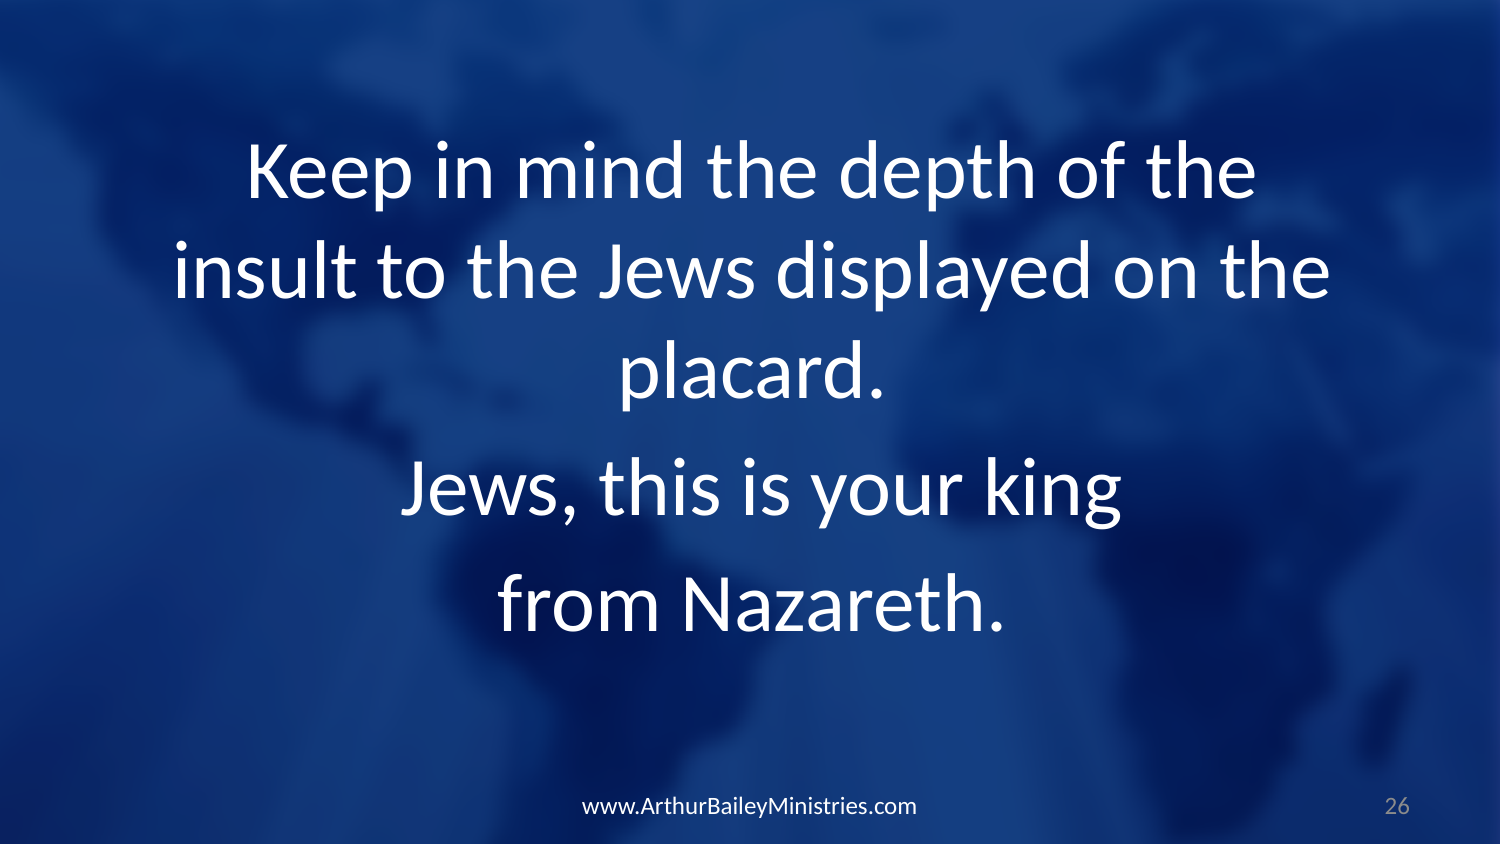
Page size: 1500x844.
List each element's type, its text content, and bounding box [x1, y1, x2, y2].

slide_number 26 [1074, 782, 1425, 827]
list Keep in mind the depth of the insult to the Jews displayed on the placard. Jews, this is your king from Nazareth. [151, 107, 1355, 741]
footer www.ArthurBaileyMinistries.com [512, 782, 988, 827]
picture [0, 0, 1500, 844]
